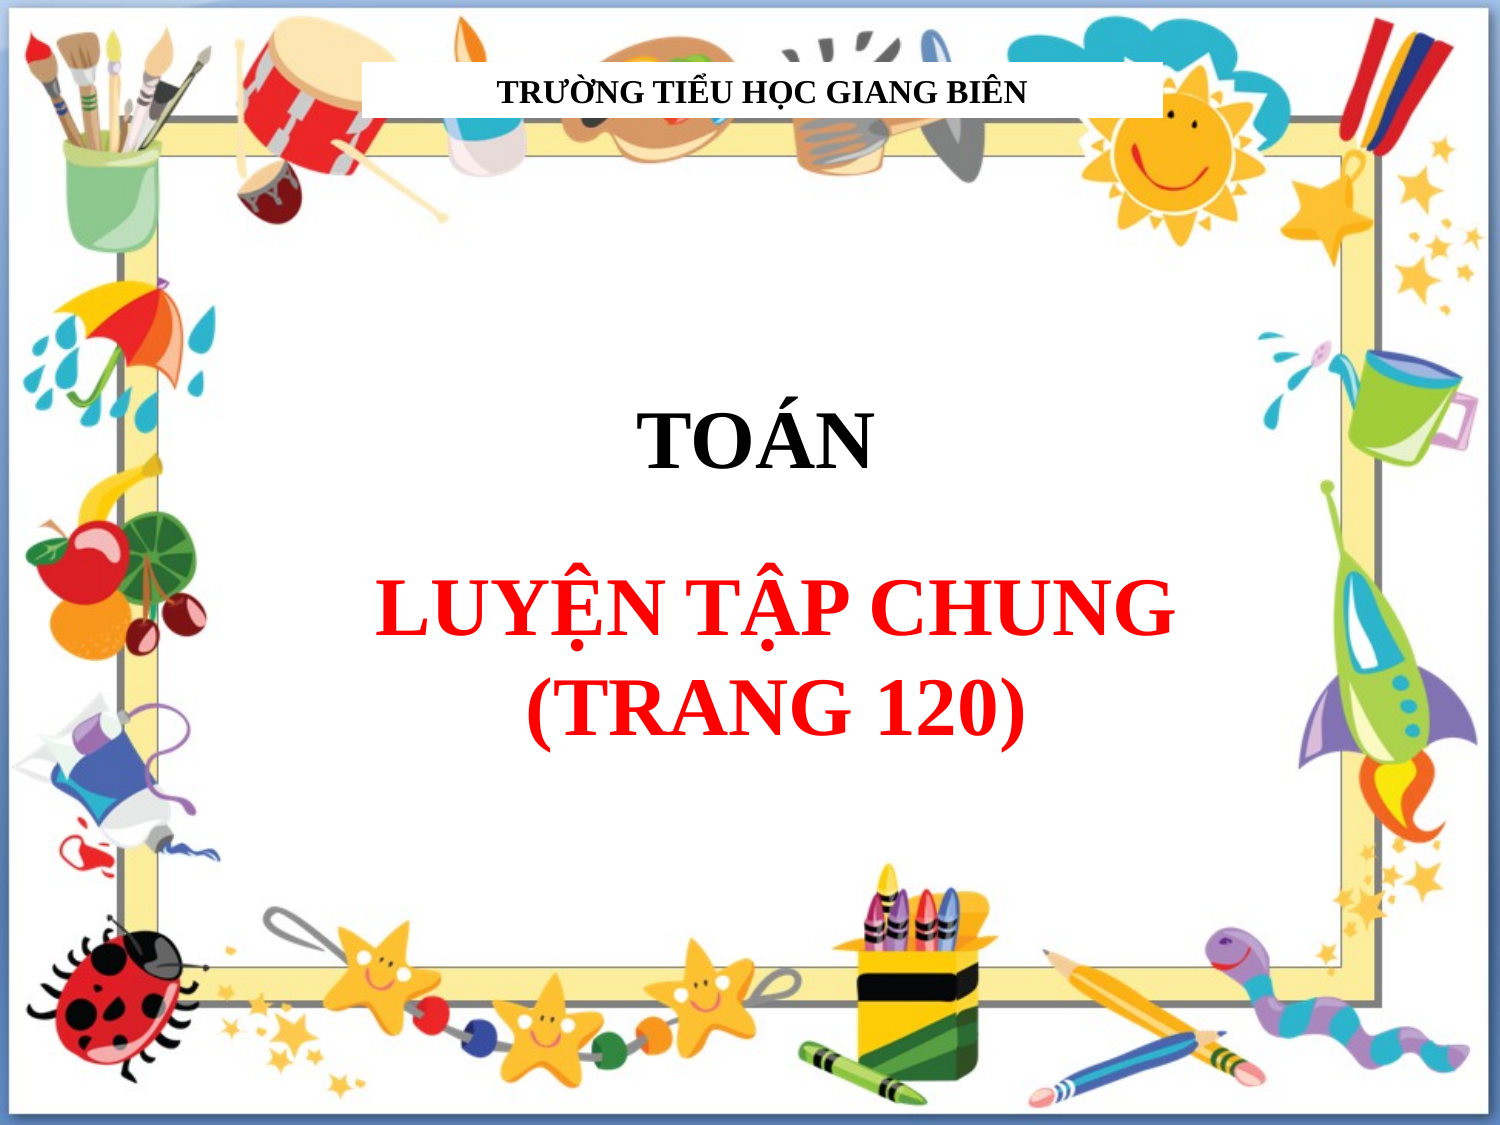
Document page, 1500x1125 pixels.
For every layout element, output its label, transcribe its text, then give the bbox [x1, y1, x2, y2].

text_box TOÁN [262, 377, 1250, 493]
picture [0, 0, 1500, 1125]
text_box LUYỆN TẬP CHUNG (TRANG 120) [226, 544, 1327, 760]
text_box TRƯỜNG TIỂU HỌC GIANG BIÊN [362, 62, 1163, 118]
